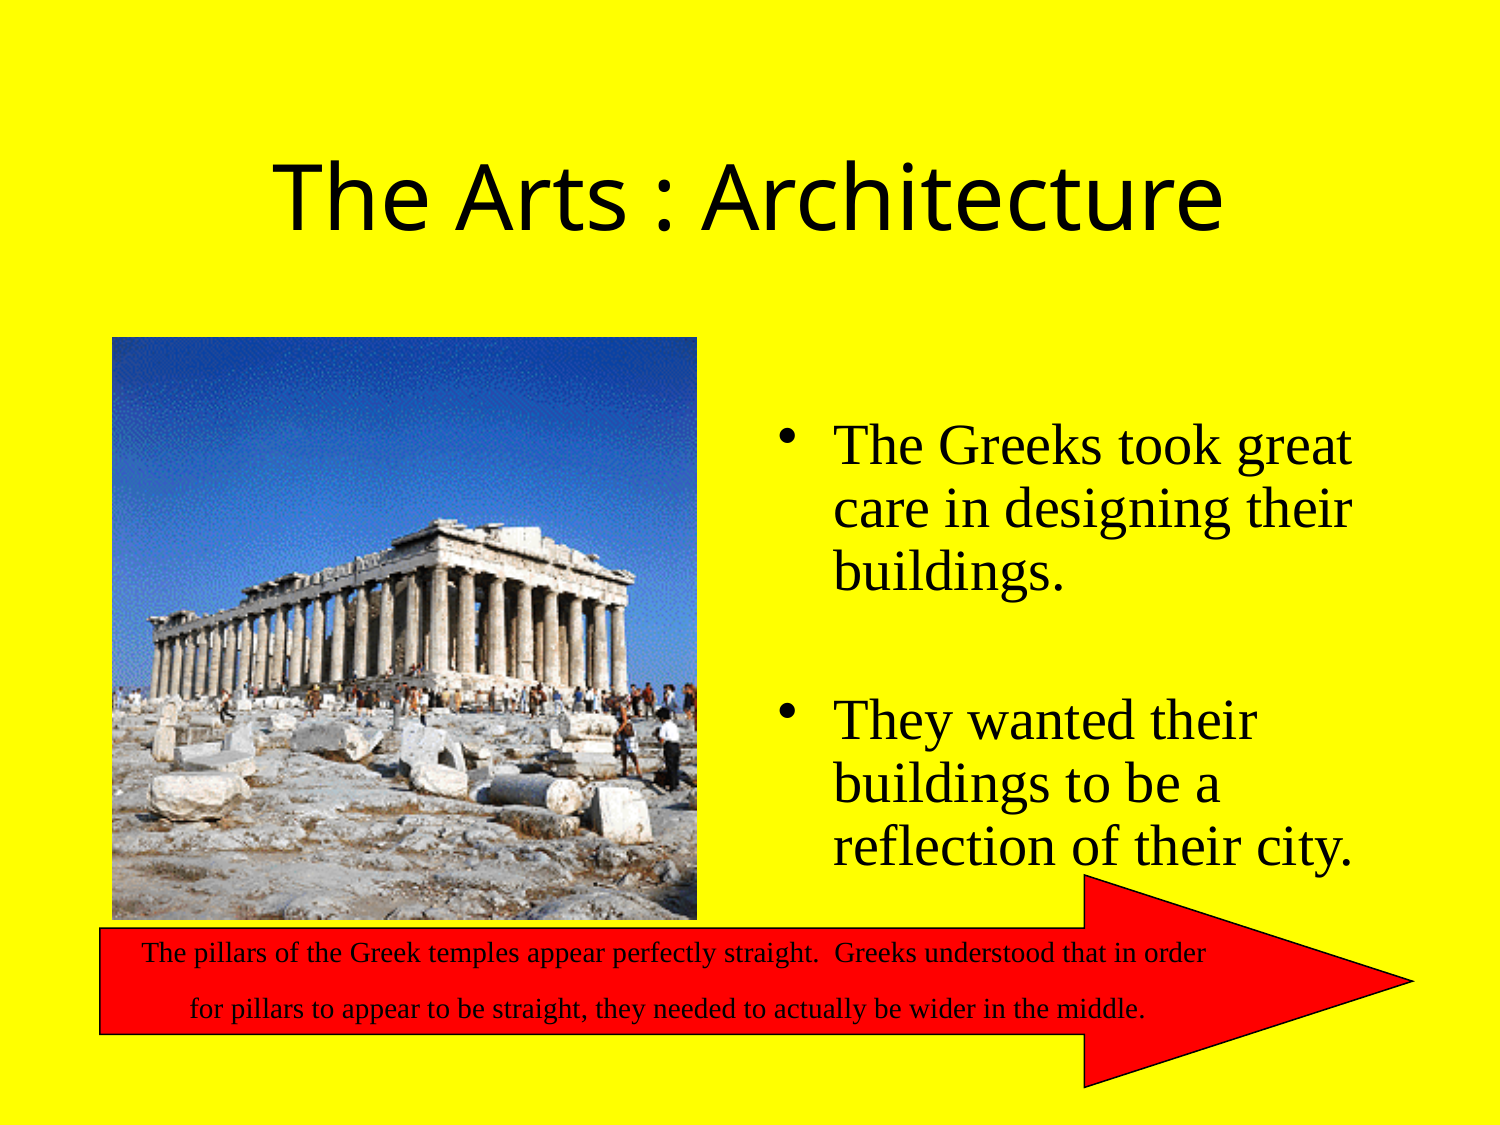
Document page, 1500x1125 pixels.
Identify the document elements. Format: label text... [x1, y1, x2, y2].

title The Arts : Architecture [112, 99, 1388, 288]
text_box The pillars of the Greek temples appear perfectly straight. Greeks understood that in order for pillars to appear to be straight, they needed to actually be wider in the middle. [99, 874, 1413, 1088]
picture [112, 337, 697, 920]
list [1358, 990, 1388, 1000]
list The Greeks took great care in designing their buildings. They wanted their buildings to be a reflection of their city. [762, 324, 1388, 972]
